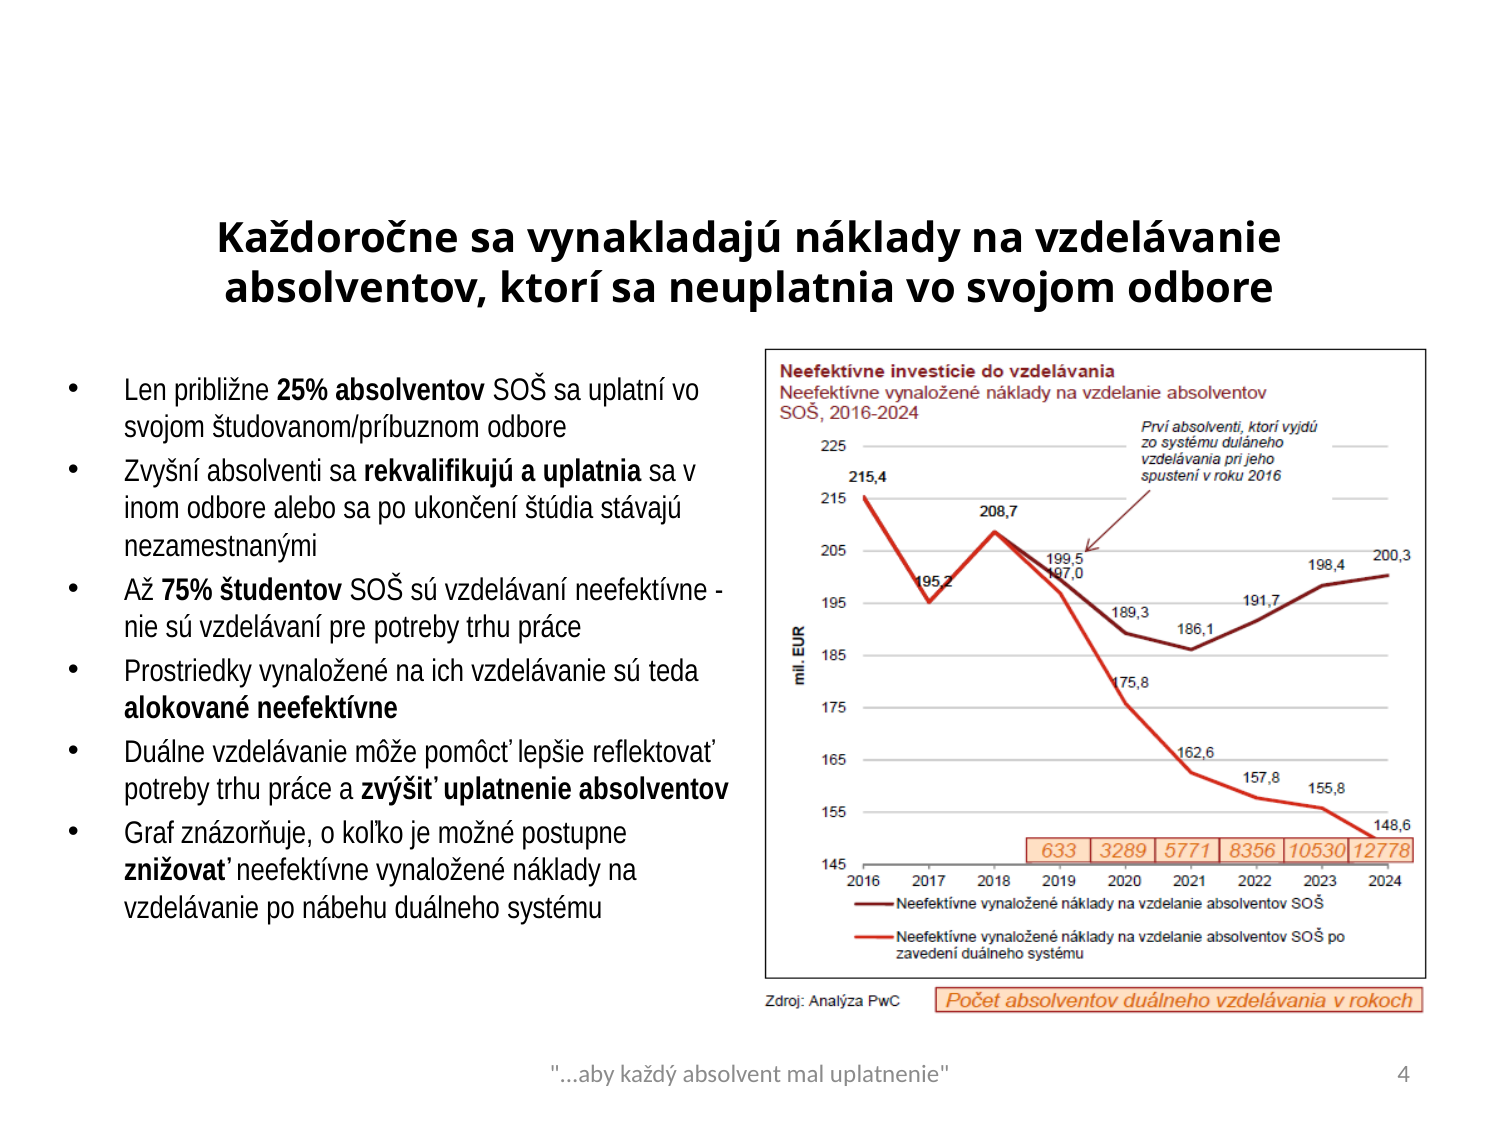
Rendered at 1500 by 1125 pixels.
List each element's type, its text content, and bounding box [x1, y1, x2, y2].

slide_number 4 [1074, 1042, 1425, 1103]
footer "...aby každý absolvent mal uplatnenie" [512, 1042, 988, 1103]
text_box Len približne 25% absolventov SOŠ sa uplatní vo svojom študovanom/príbuznom odbore Zvyšní absolventi sa rekvalifikujú a uplatnia sa v inom odbore alebo sa po ukončení štúdia stávajú nezamestnanými Až 75% študentov SOŠ sú vzdelávaní neefektívne - nie sú vzdelávaní pre potreby trhu práce Prostriedky vynaložené na ich vzdelávanie sú teda alokované neefektívne Duálne vzdelávanie môže pomôcť lepšie reflektovať potreby trhu práce a zvýšiť uplatnenie absolventov Graf znázorňuje, o koľko je možné postupne znižovať neefektívne vynaložené náklady na vzdelávanie po nábehu duálneho systému [53, 361, 744, 975]
picture [749, 337, 1444, 1024]
text_box Každoročne sa vynakladajú náklady na vzdelávanie absolventov, ktorí sa neuplatnia vo svojom odbore [74, 203, 1425, 361]
